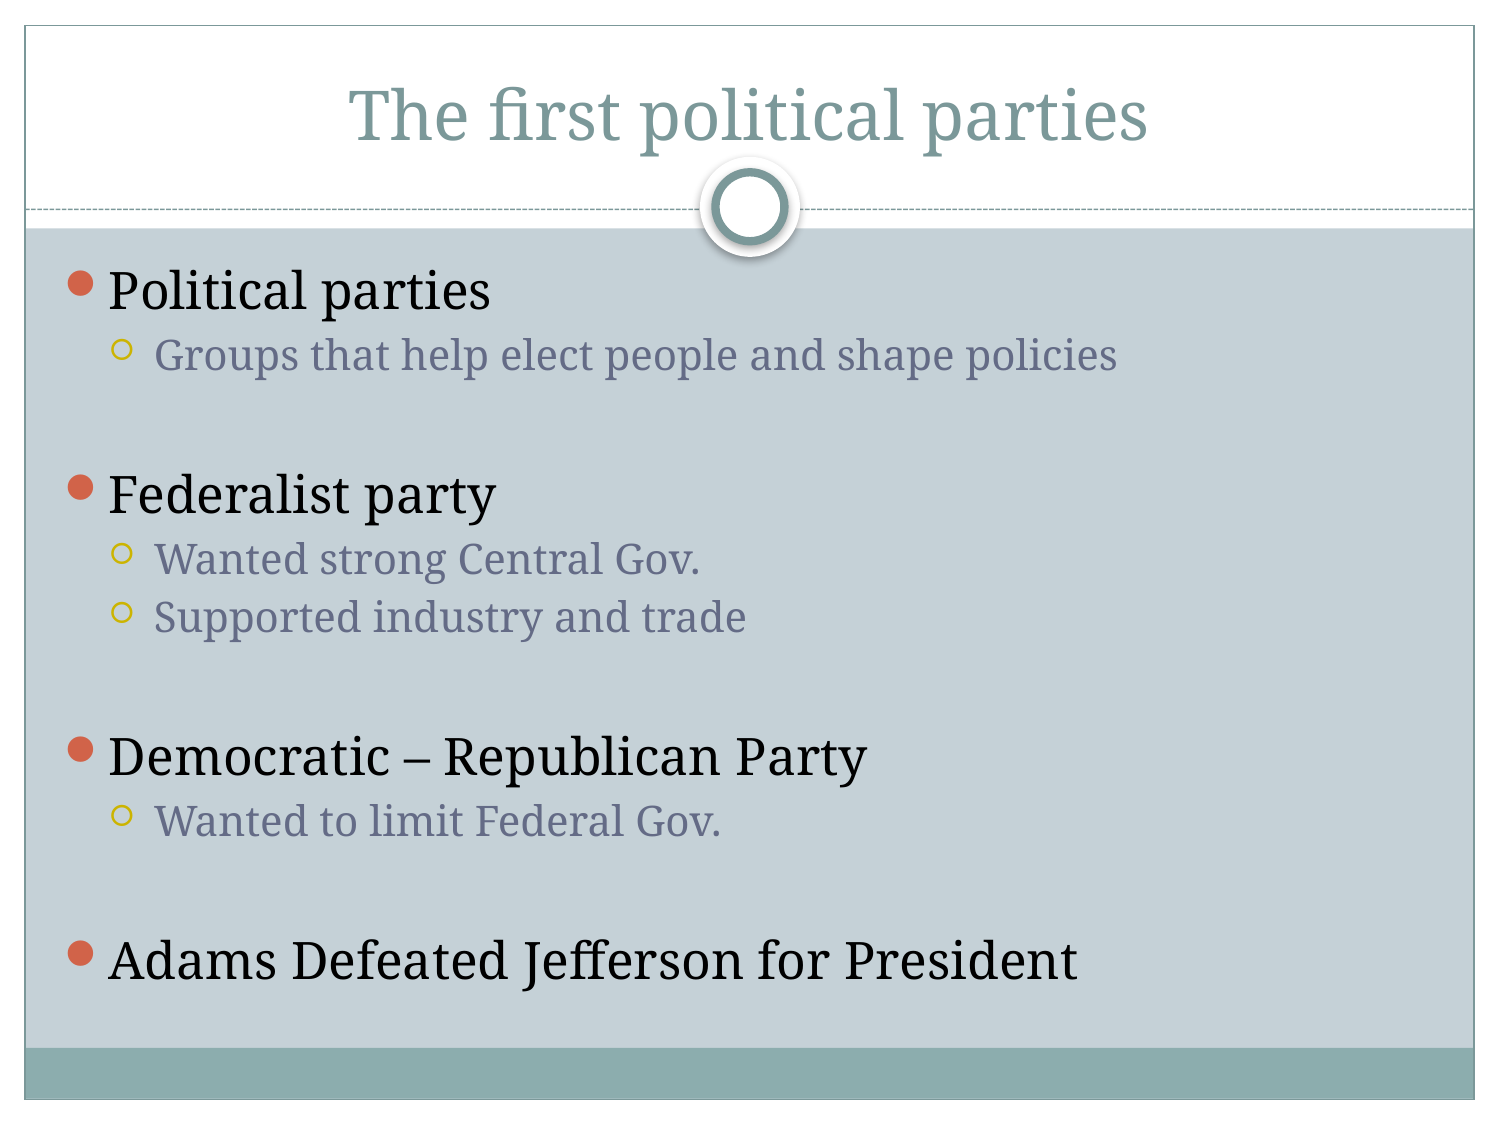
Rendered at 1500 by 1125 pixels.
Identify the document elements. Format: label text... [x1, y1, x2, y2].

title The first political parties [49, 37, 1450, 162]
list Political parties Groups that help elect people and shape policies Federalist party Wanted strong Central Gov. Supported industry and trade Democratic – Republican Party Wanted to limit Federal Gov. Adams Defeated Jefferson for President [49, 250, 1445, 1001]
